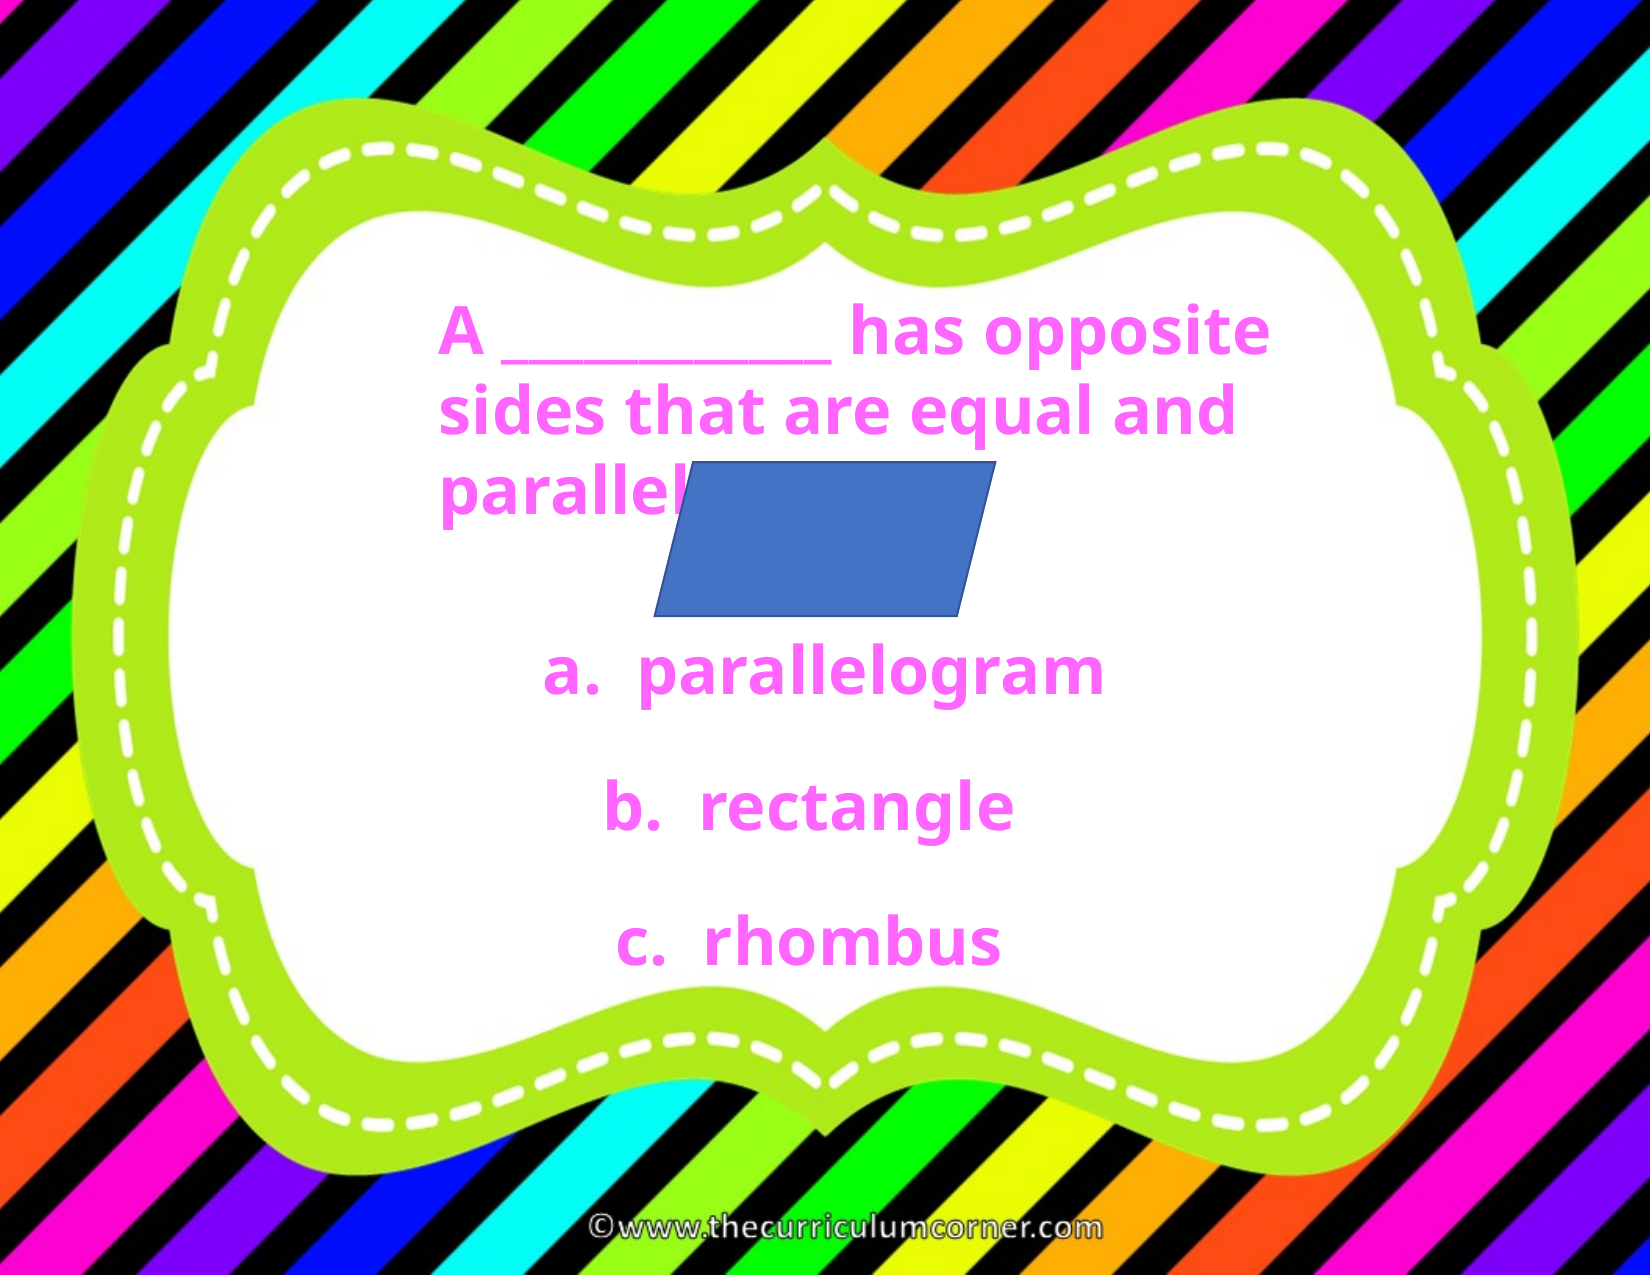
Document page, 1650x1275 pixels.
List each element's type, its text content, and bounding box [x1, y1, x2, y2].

text_box [653, 461, 997, 618]
text_box c. rhombus [600, 891, 1018, 986]
text_box b. rectangle [587, 755, 1031, 851]
text_box a. parallelogram [528, 620, 1122, 716]
picture [0, 0, 1650, 1275]
text_box A ____________ has opposite sides that are equal and parallel. [424, 280, 1395, 536]
